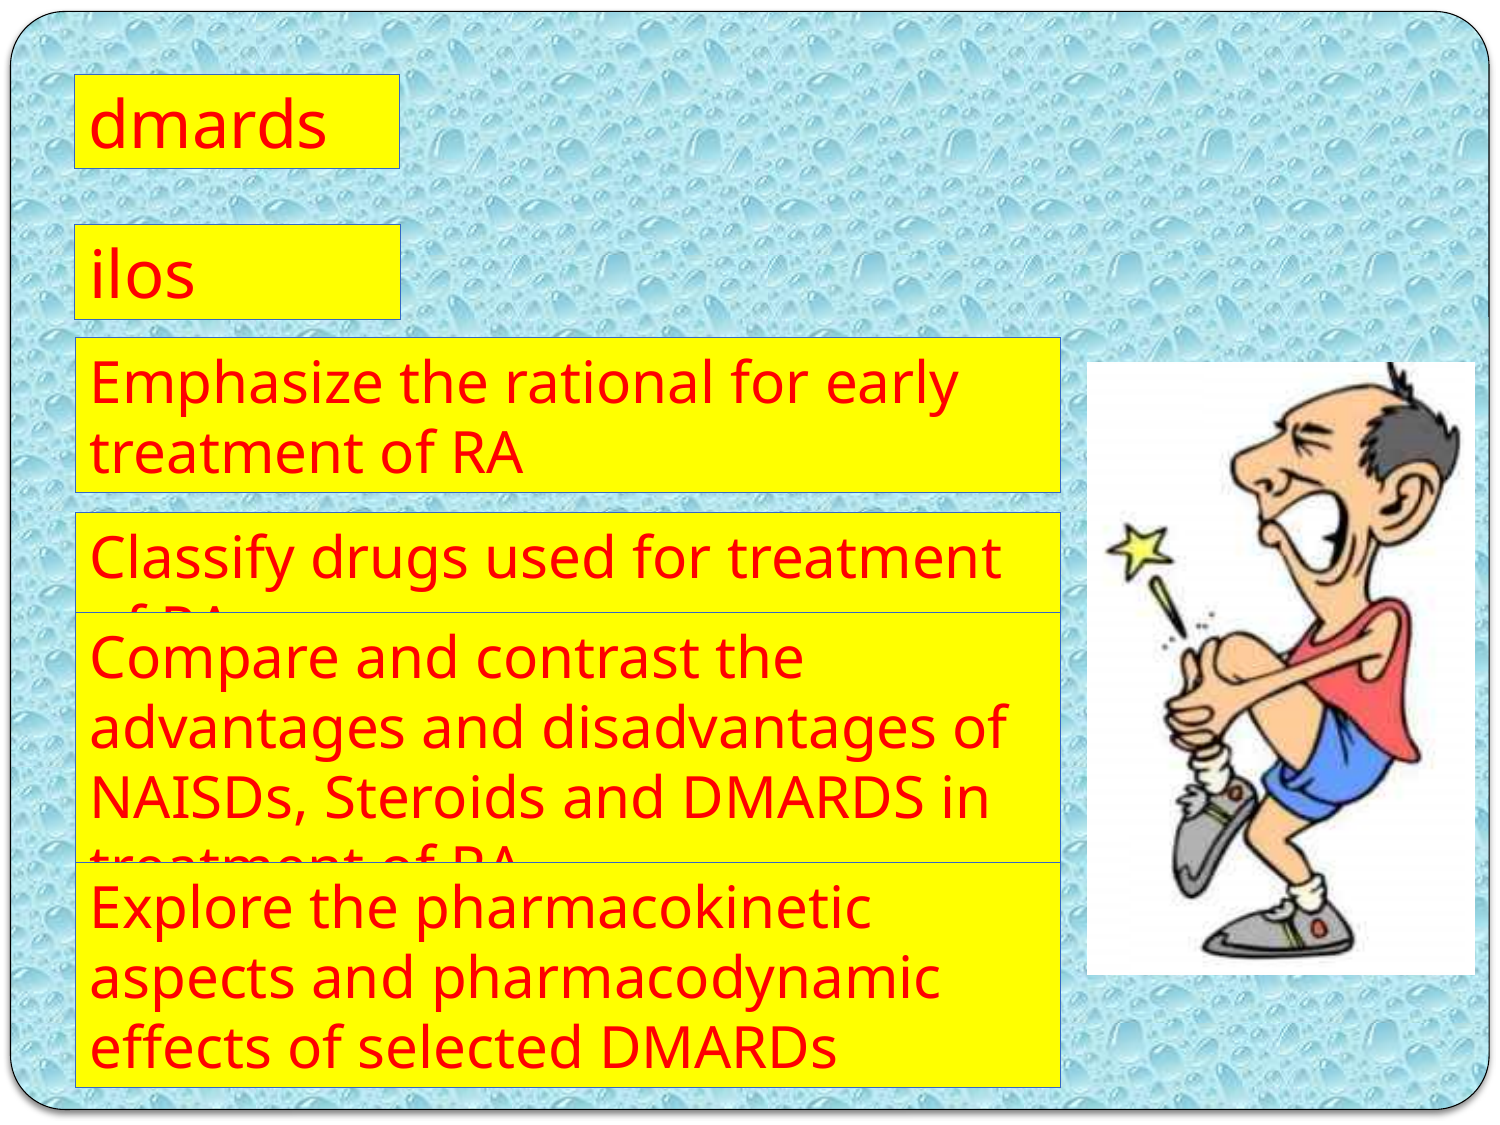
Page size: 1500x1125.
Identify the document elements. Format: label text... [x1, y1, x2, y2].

text_box Classify drugs used for treatment of RA [75, 512, 1061, 612]
text_box ilos [74, 224, 401, 320]
text_box Compare and contrast the advantages and disadvantages of NAISDs, Steroids and DMARDS in treatment of RA [75, 612, 1061, 862]
text_box dmards [74, 74, 400, 169]
text_box Emphasize the rational for early treatment of RA [75, 337, 1061, 493]
text_box Explore the pharmacokinetic aspects and pharmacodynamic effects of selected DMARDs [75, 862, 1061, 1088]
picture [12, 12, 1488, 1108]
